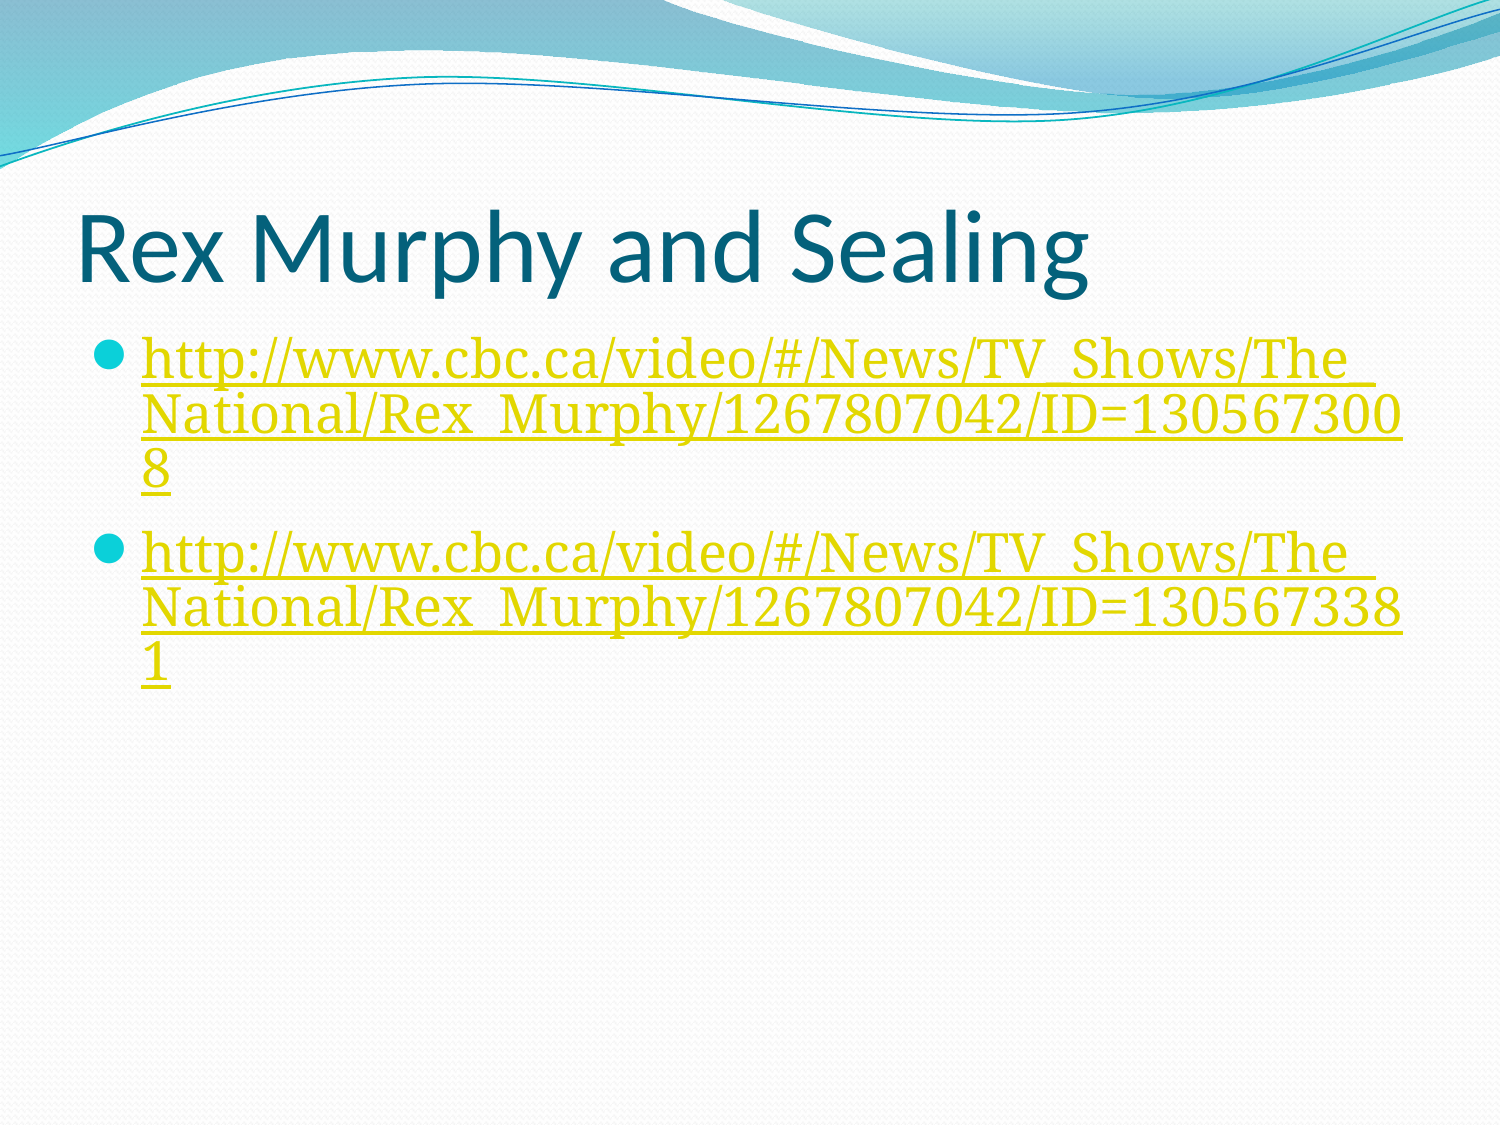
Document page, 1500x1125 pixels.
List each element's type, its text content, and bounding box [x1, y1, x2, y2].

title Rex Murphy and Sealing [75, 115, 1425, 303]
list http://www.cbc.ca/video/#/News/TV_Shows/The_National/Rex_Murphy/1267807042/ID=1305673008 http://www.cbc.ca/video/#/News/TV_Shows/The_National/Rex_Murphy/1267807042/ID=1305673381 [75, 317, 1425, 1038]
